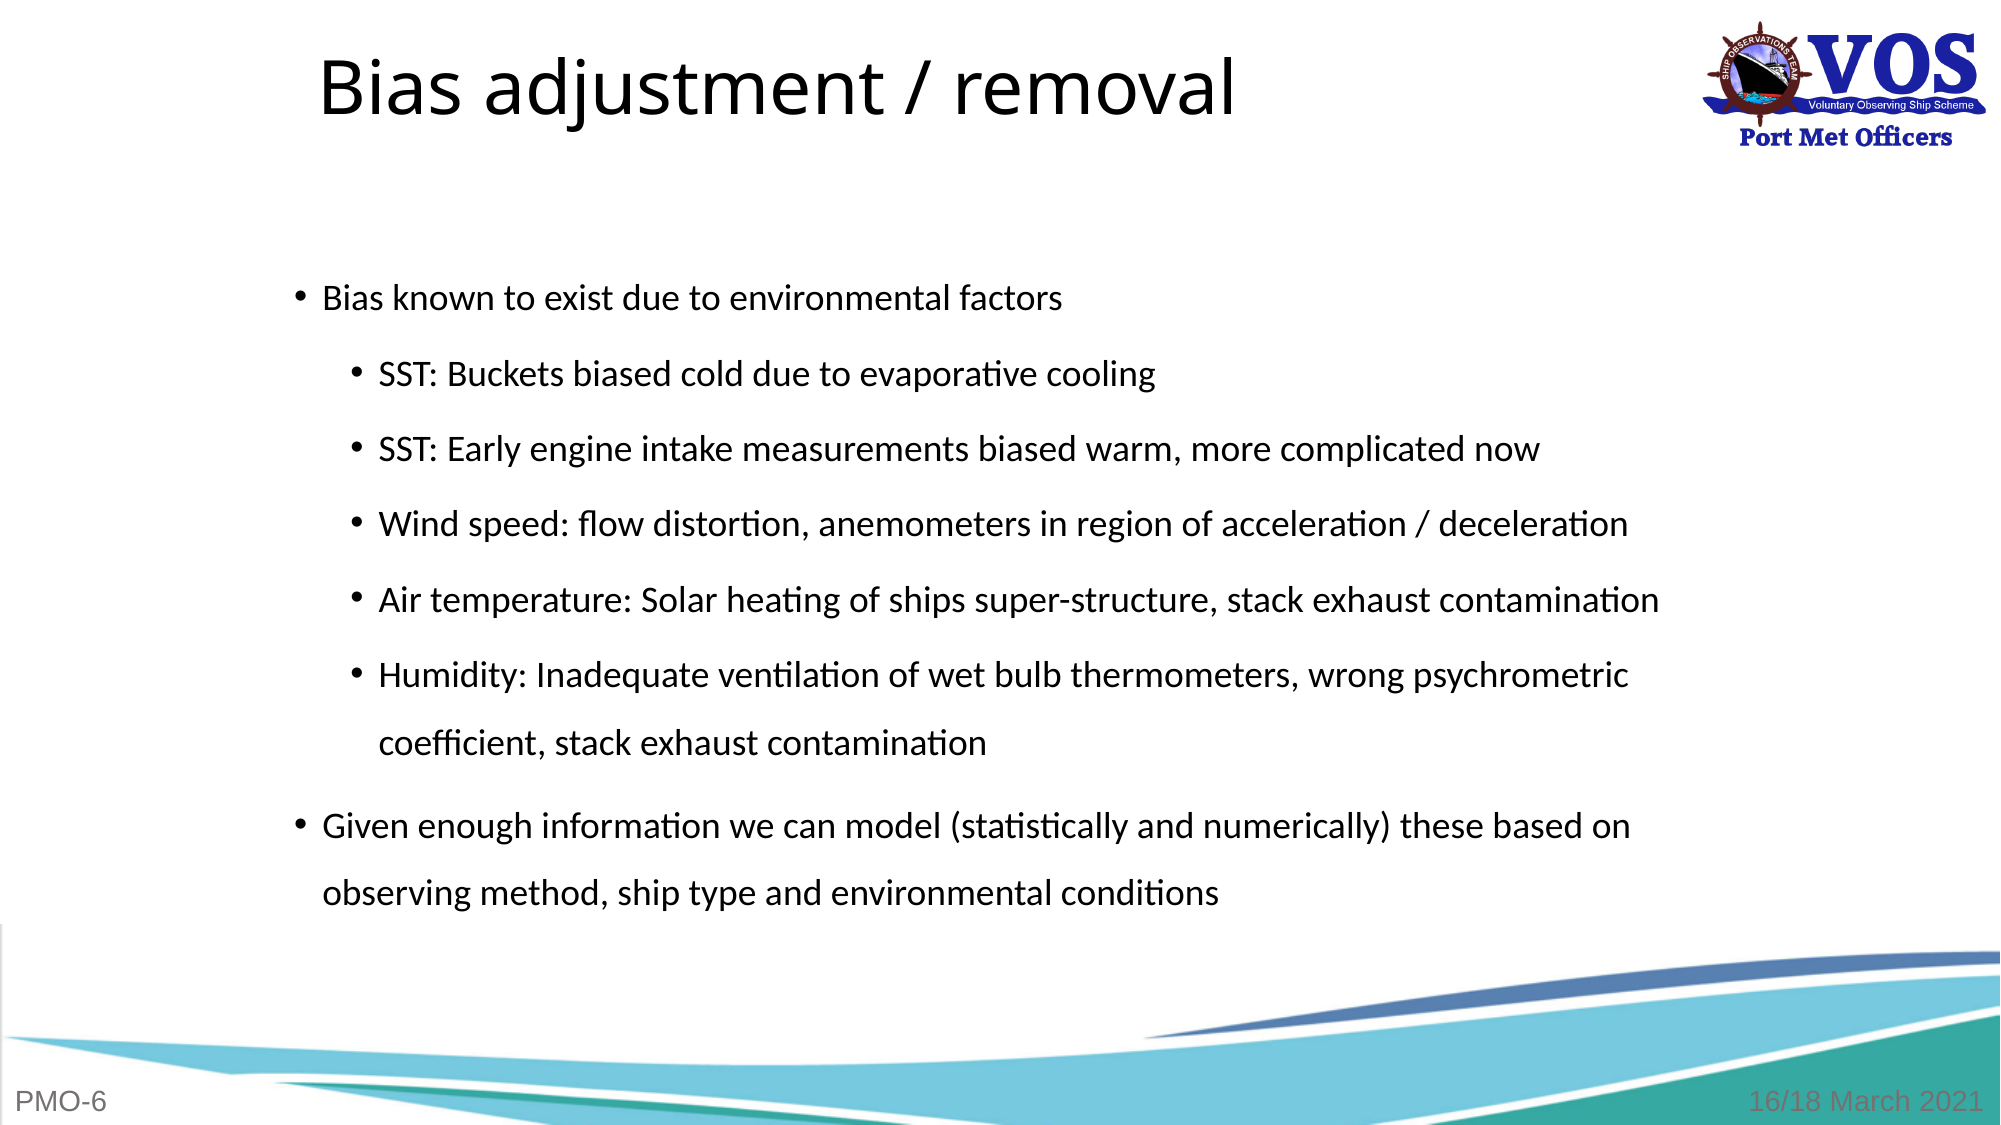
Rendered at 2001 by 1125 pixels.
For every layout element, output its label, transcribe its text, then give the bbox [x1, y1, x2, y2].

text_box Bias known to exist due to environmental factors SST: Buckets biased cold due to evaporative cooling SST: Early engine intake measurements biased warm, more complicated now Wind speed: flow distortion, anemometers in region of acceleration / deceleration Air temperature: Solar heating of ships super-structure, stack exhaust contamination Humidity: Inadequate ventilation of wet bulb thermometers, wrong psychrometric coefficient, stack exhaust contamination Given enough information we can model (statistically and numerically) these based on observing method, ship type and environmental conditions [279, 243, 1709, 958]
picture [0, 924, 2000, 1125]
picture [1702, 19, 1986, 150]
text_box Bias adjustment / removal [303, 42, 1343, 261]
